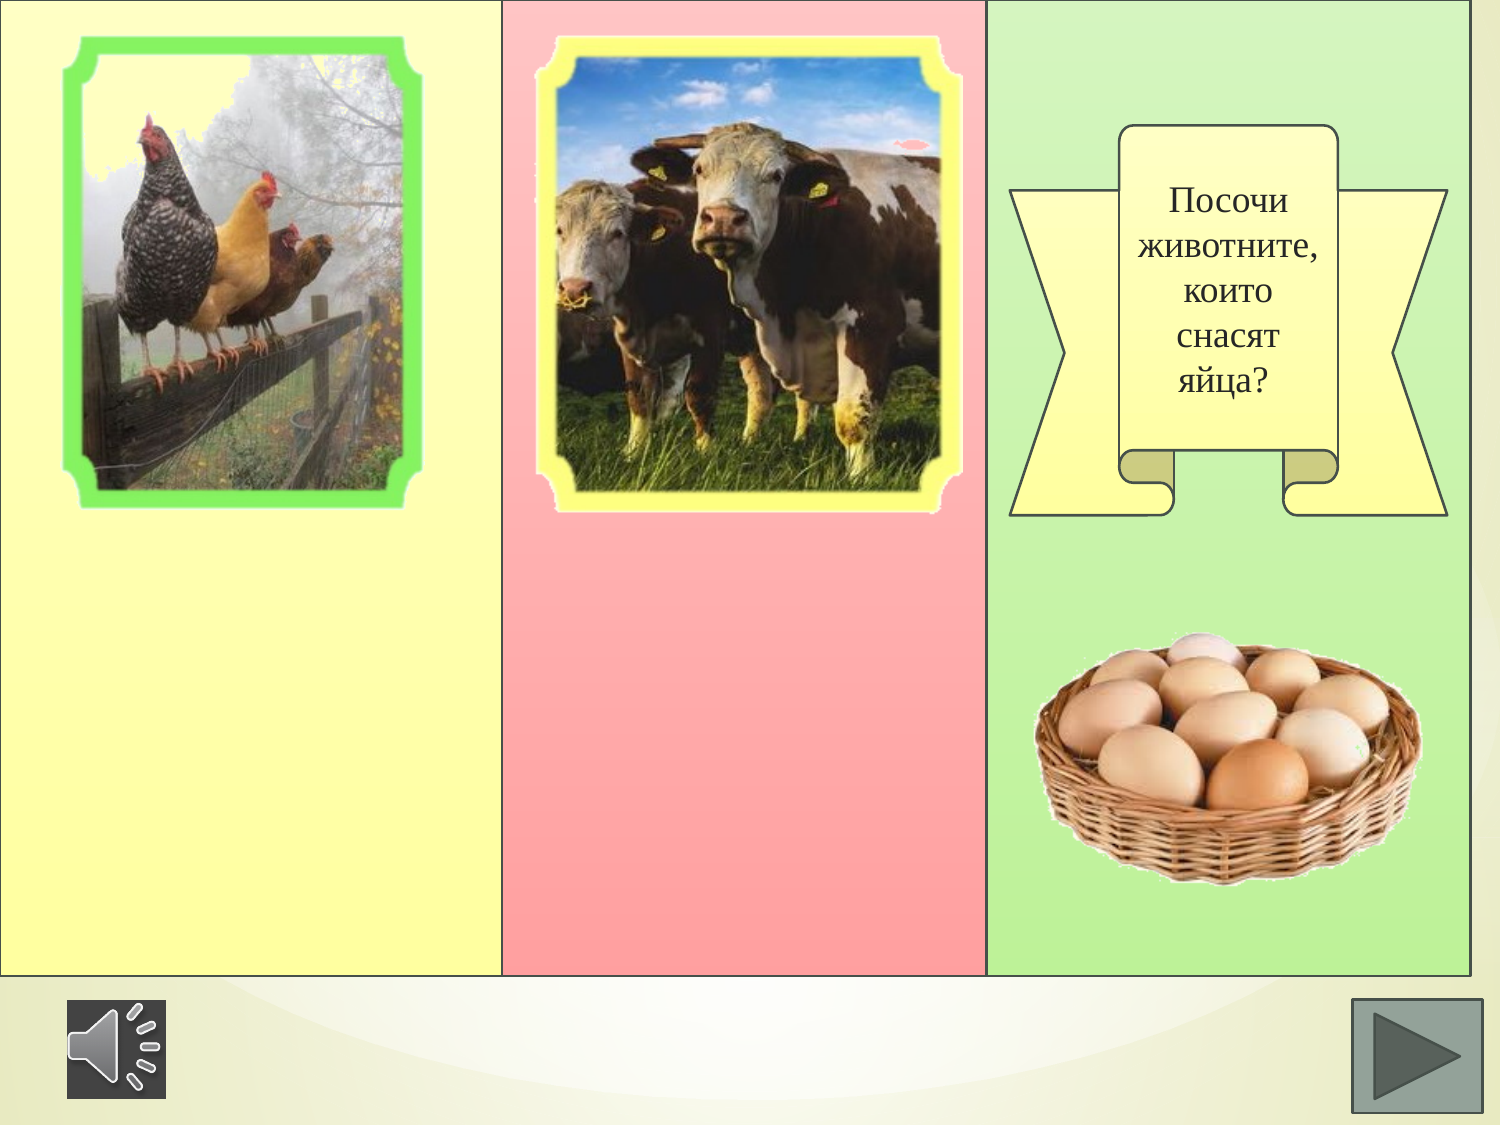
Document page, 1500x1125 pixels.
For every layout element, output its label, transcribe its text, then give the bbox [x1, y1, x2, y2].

text_box Посочи животните, които снасят яйца? [1008, 124, 1449, 517]
picture [66, 999, 167, 1100]
text_box [985, 0, 1472, 977]
text_box [501, 0, 985, 977]
picture [533, 31, 963, 516]
text_box [0, 0, 501, 977]
picture [58, 29, 425, 515]
text_box [1351, 998, 1484, 1114]
picture [1009, 620, 1448, 902]
